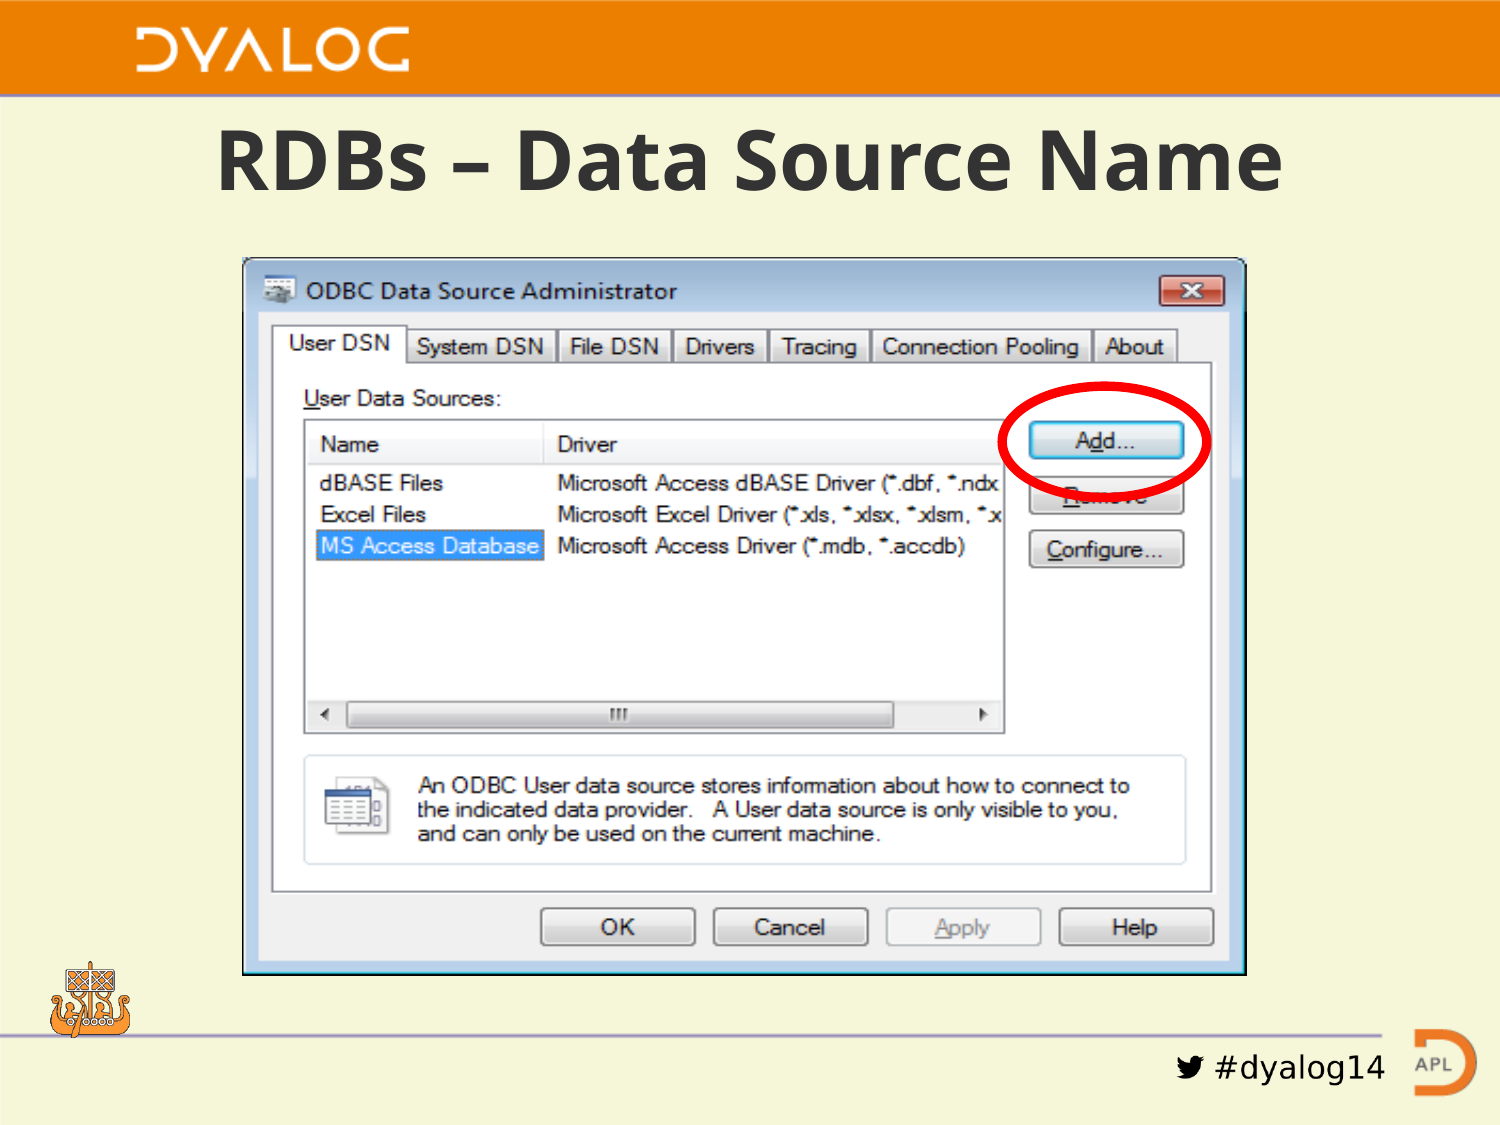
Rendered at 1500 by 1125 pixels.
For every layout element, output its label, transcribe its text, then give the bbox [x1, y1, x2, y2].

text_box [241, 257, 1247, 977]
picture [0, 0, 1500, 1125]
title RDBs – Data Source Name [112, 99, 1388, 288]
